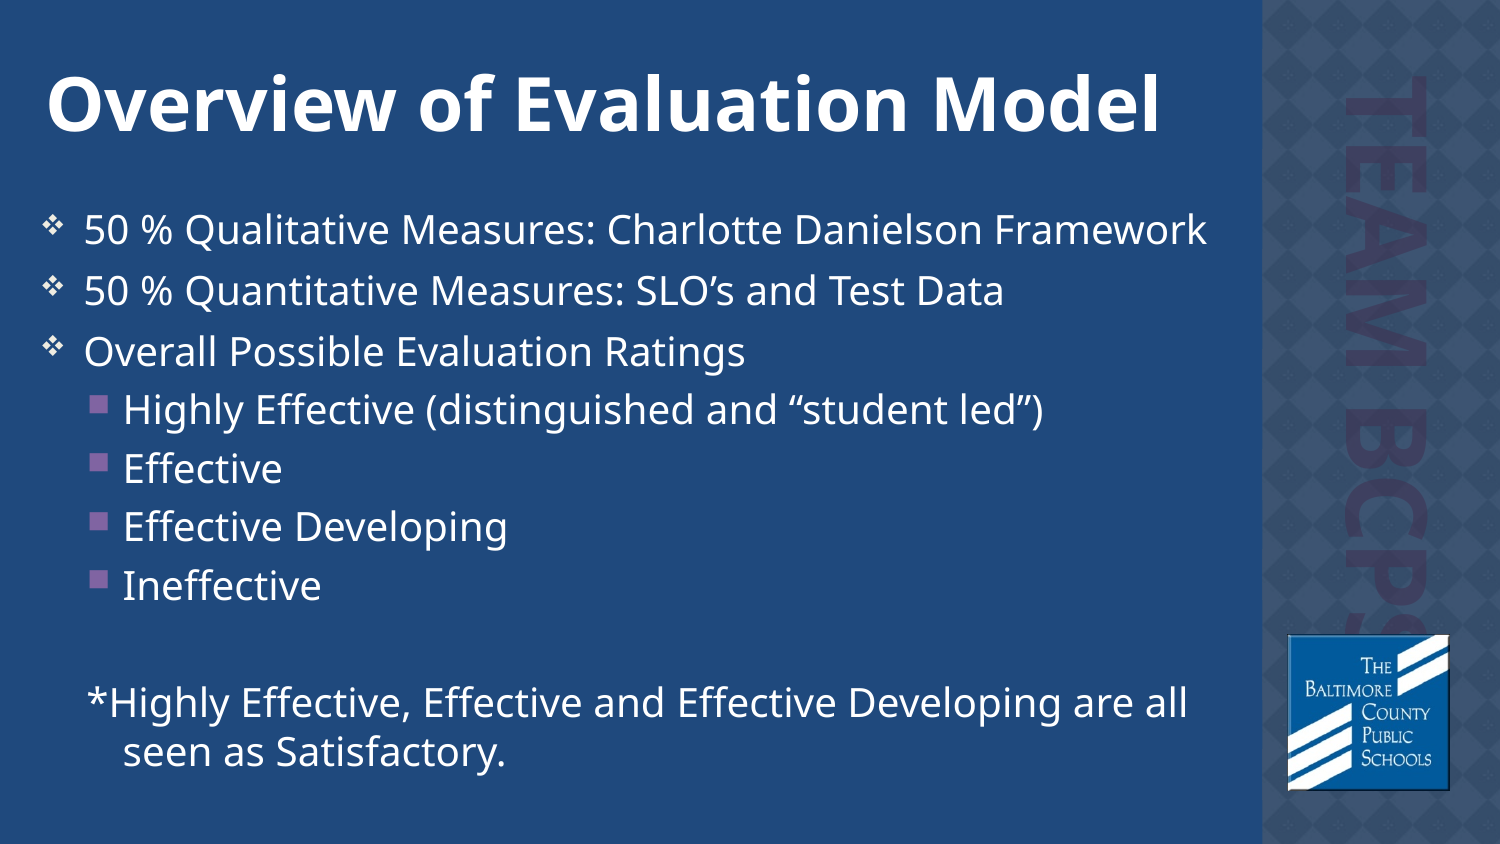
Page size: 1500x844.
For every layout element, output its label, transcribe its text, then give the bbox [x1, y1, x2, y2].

picture [1287, 634, 1450, 791]
list 50 % Qualitative Measures: Charlotte Danielson Framework 50 % Quantitative Measures: SLO’s and Test Data Overall Possible Evaluation Ratings Highly Effective (distinguished and “student led”) Effective Effective Developing Ineffective *Highly Effective, Effective and Effective Developing are all seen as Satisfactory. [24, 196, 1250, 822]
title Overview of Evaluation Model [37, 34, 1238, 147]
